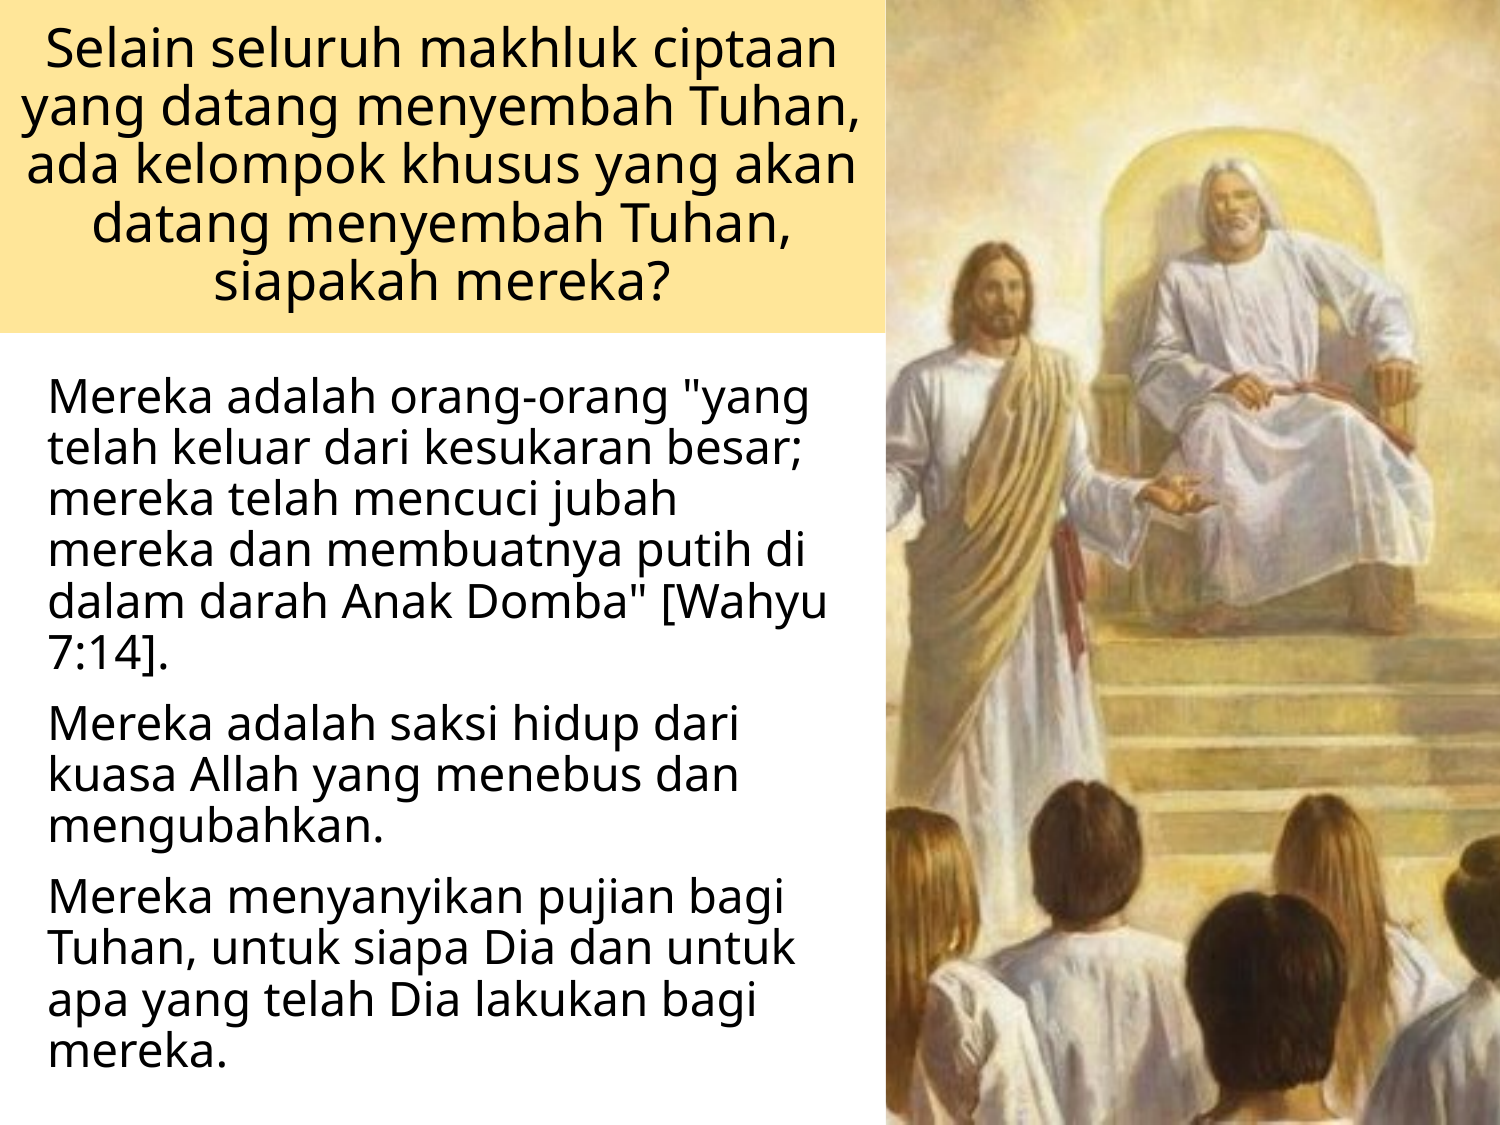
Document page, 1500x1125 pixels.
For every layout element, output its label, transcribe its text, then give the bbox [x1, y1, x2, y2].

title Selain seluruh makhluk ciptaan yang datang menyembah Tuhan, ada kelompok khusus yang akan datang menyembah Tuhan, siapakah mereka? [0, 0, 885, 333]
picture [885, 0, 1500, 1125]
text_box [0, 333, 885, 1125]
list Mereka adalah orang-orang "yang telah keluar dari kesukaran besar; mereka telah mencuci jubah mereka dan membuatnya putih di dalam darah Anak Domba" [Wahyu 7:14]. Mereka adalah saksi hidup dari kuasa Allah yang menebus dan mengubahkan. Mereka menyanyikan pujian bagi Tuhan, untuk siapa Dia dan untuk apa yang telah Dia lakukan bagi mereka. [32, 364, 854, 1093]
